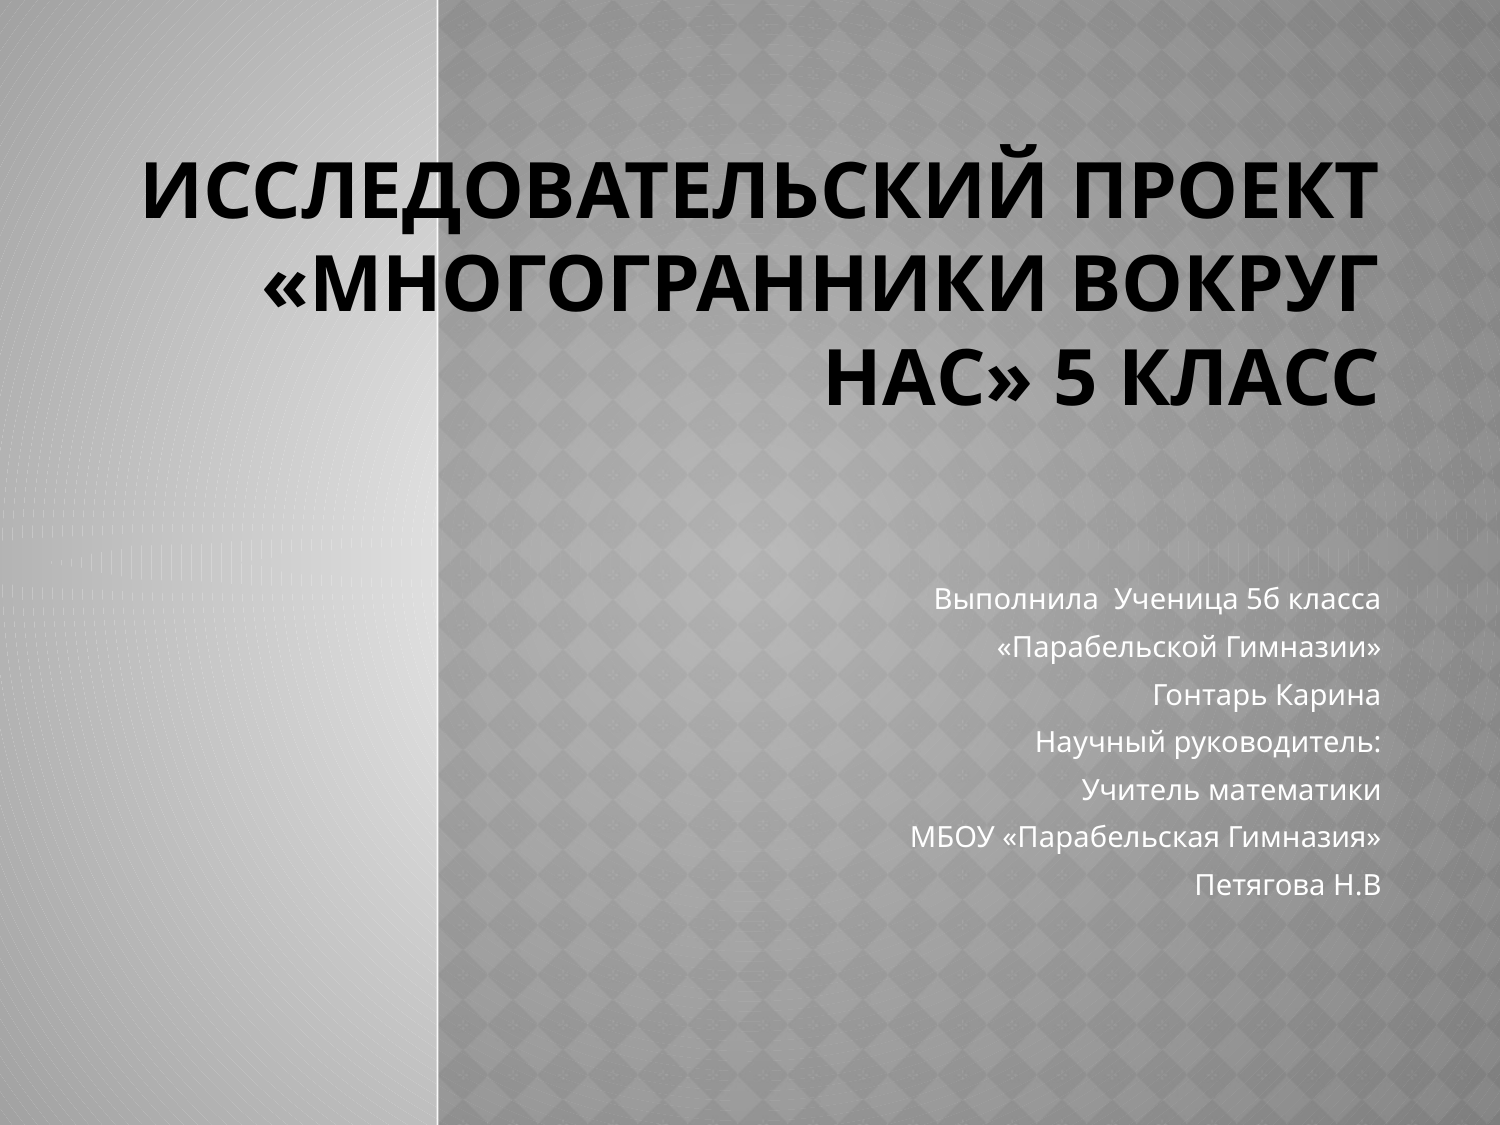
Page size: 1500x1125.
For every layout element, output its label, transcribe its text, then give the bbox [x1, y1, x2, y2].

subtitle Выполнила Ученица 5б класса «Парабельской Гимназии» Гонтарь Карина Научный руководитель: Учитель математики МБОУ «Парабельская Гимназия» Петягова Н.В [550, 580, 1390, 965]
title Исследовательский проект «Многогранники вокруг нас» 5 класс [123, 137, 1388, 421]
